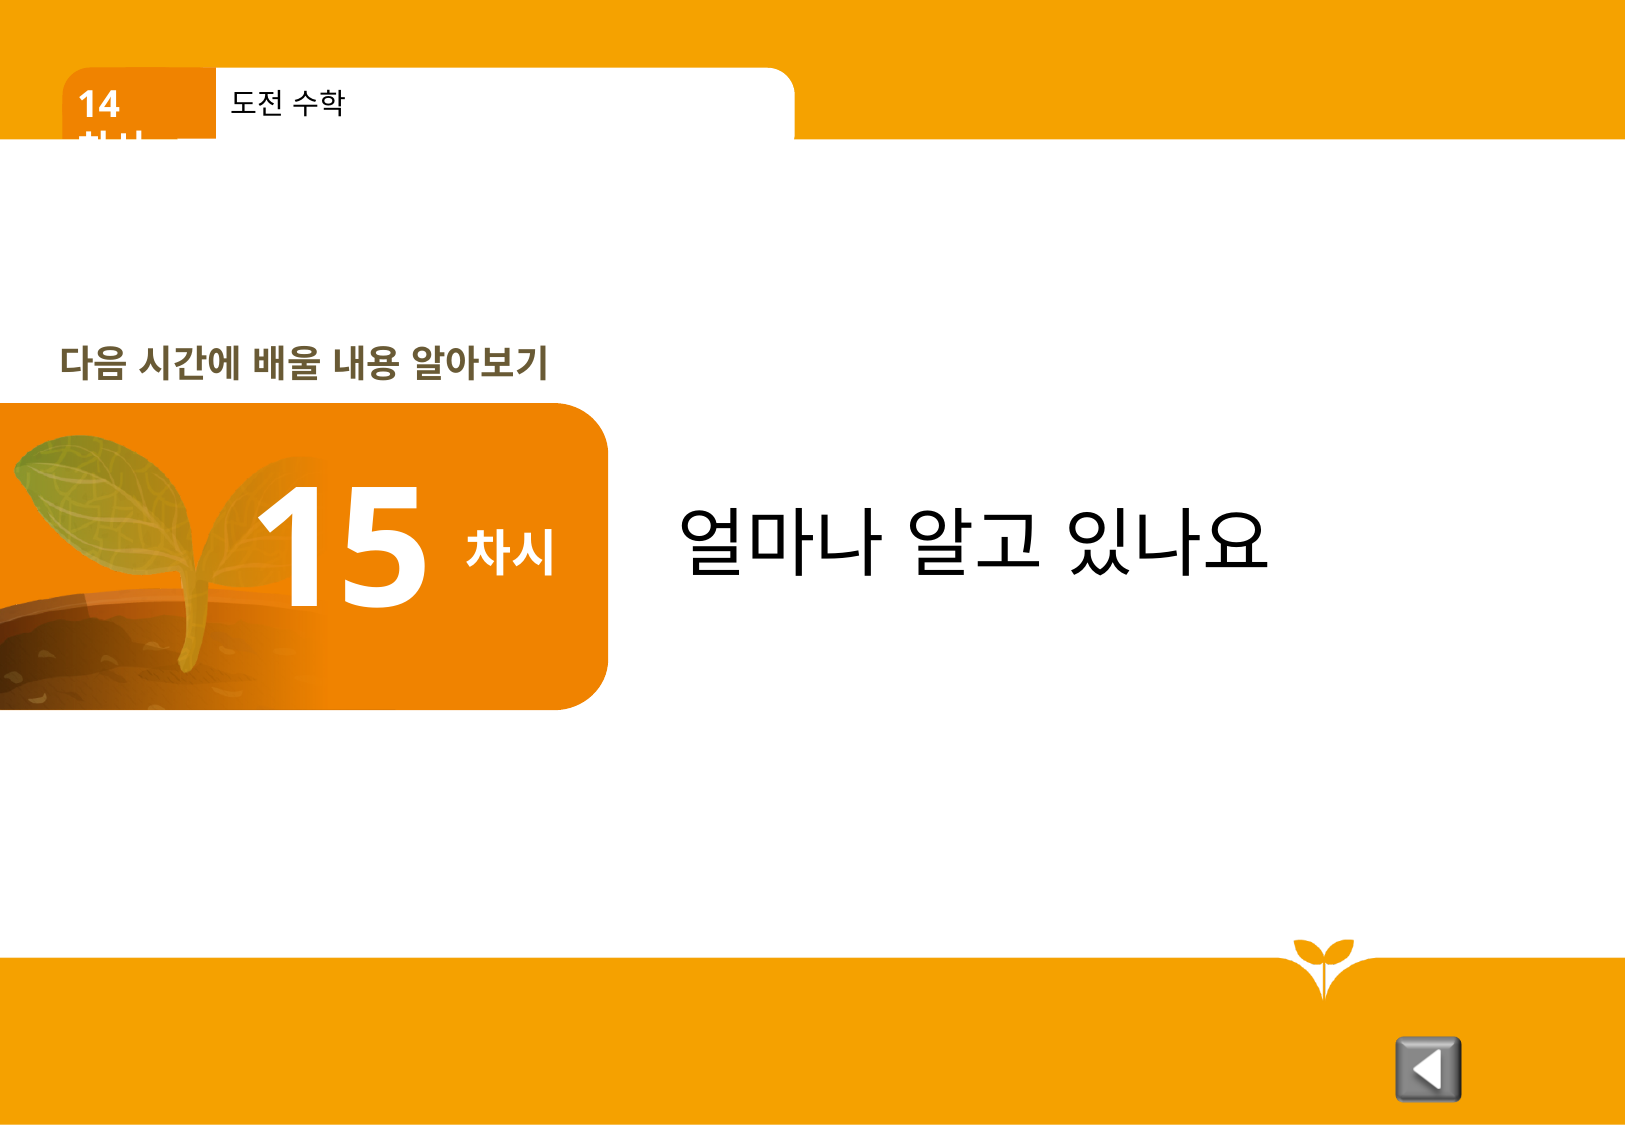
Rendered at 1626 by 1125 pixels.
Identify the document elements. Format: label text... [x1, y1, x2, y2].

picture [0, 939, 1625, 1125]
picture [0, 435, 397, 723]
text_box 14차시 [62, 72, 210, 177]
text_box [233, 432, 586, 650]
text_box 다음 시간에 배울 내용 알아보기 [44, 332, 661, 392]
text_box 도전 수학 [215, 78, 795, 128]
text_box 얼마나 알고 있나요 [662, 488, 1544, 594]
